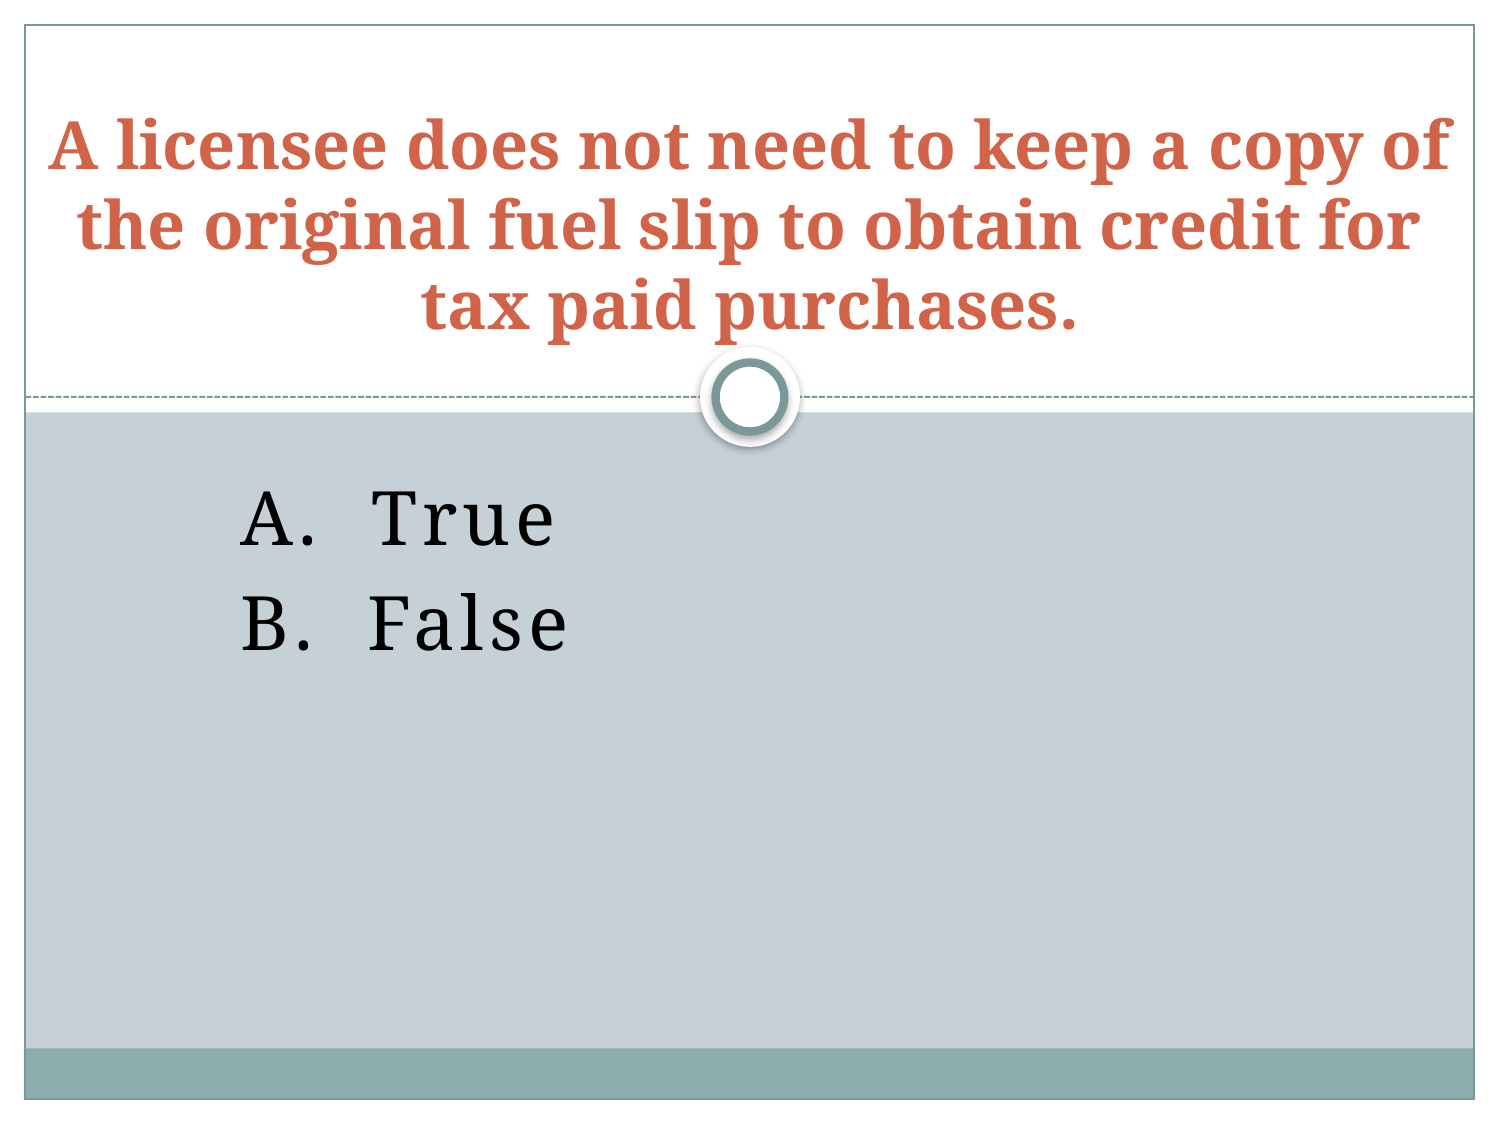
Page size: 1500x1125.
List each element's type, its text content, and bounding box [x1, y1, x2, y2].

title A licensee does not need to keep a copy of the original fuel slip to obtain credit for tax paid purchases. [24, 62, 1476, 351]
subtitle A. True B. False [224, 462, 1276, 888]
